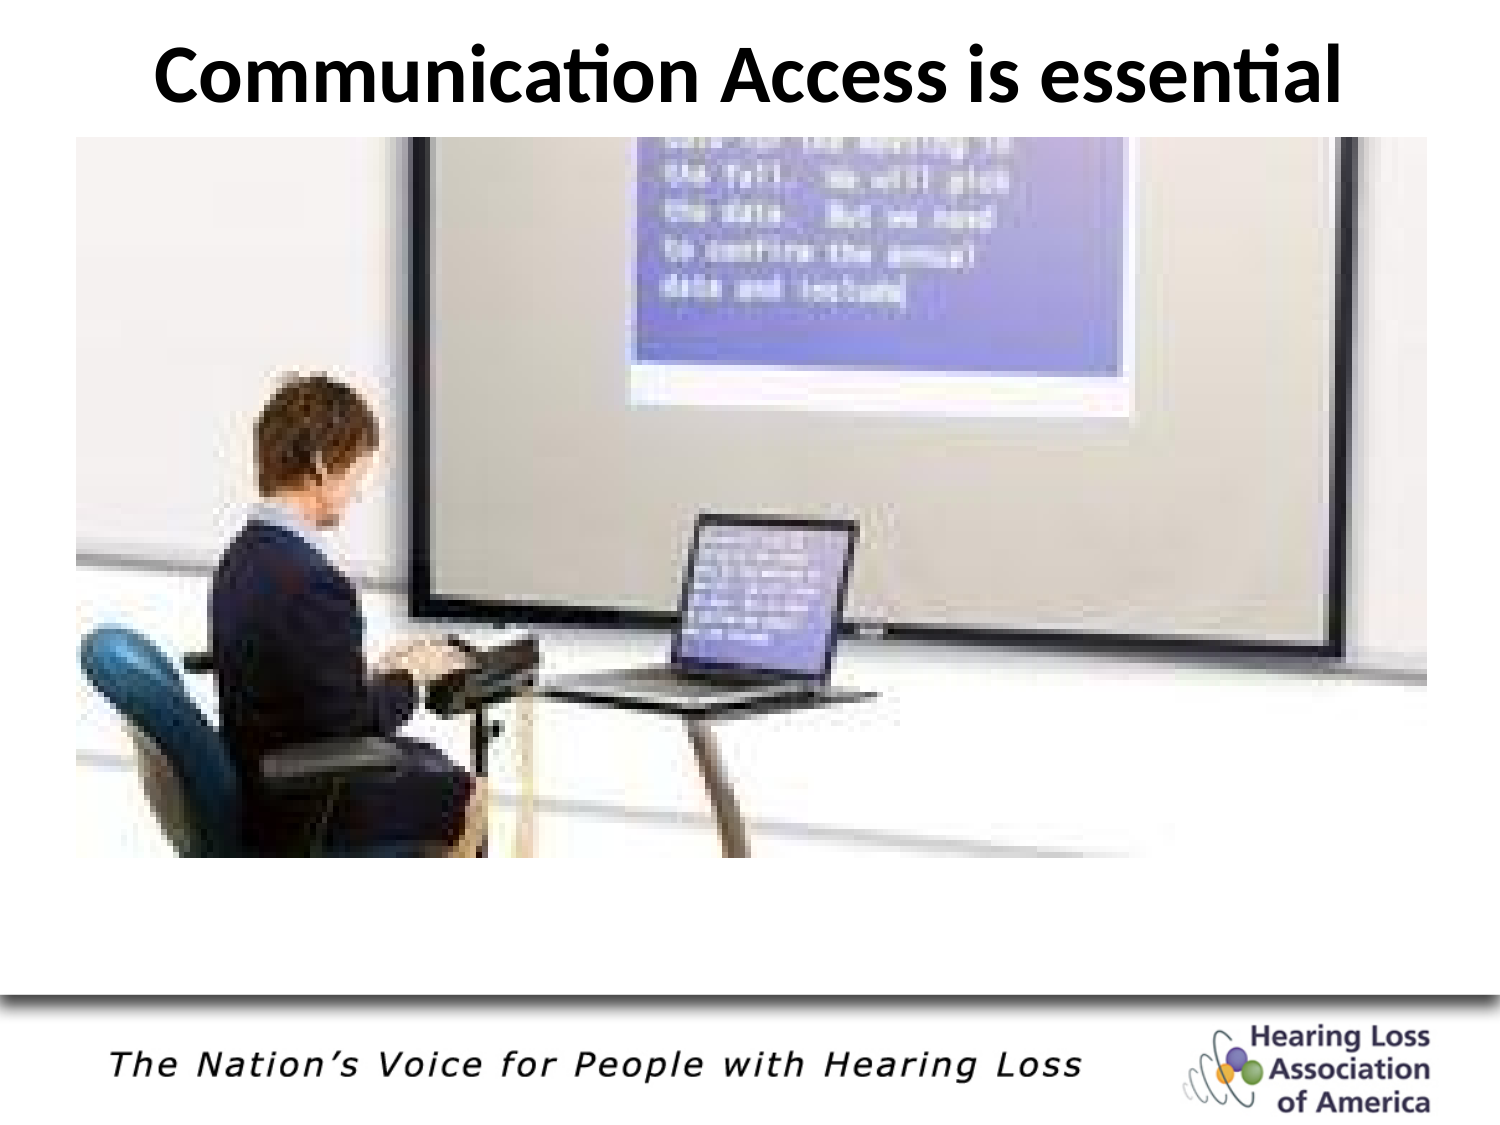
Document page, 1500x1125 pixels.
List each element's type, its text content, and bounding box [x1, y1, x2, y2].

picture [0, 138, 1500, 1125]
text_box [187, 975, 1350, 1060]
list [76, 137, 1427, 858]
title Communication Access is essential [0, 0, 1500, 138]
